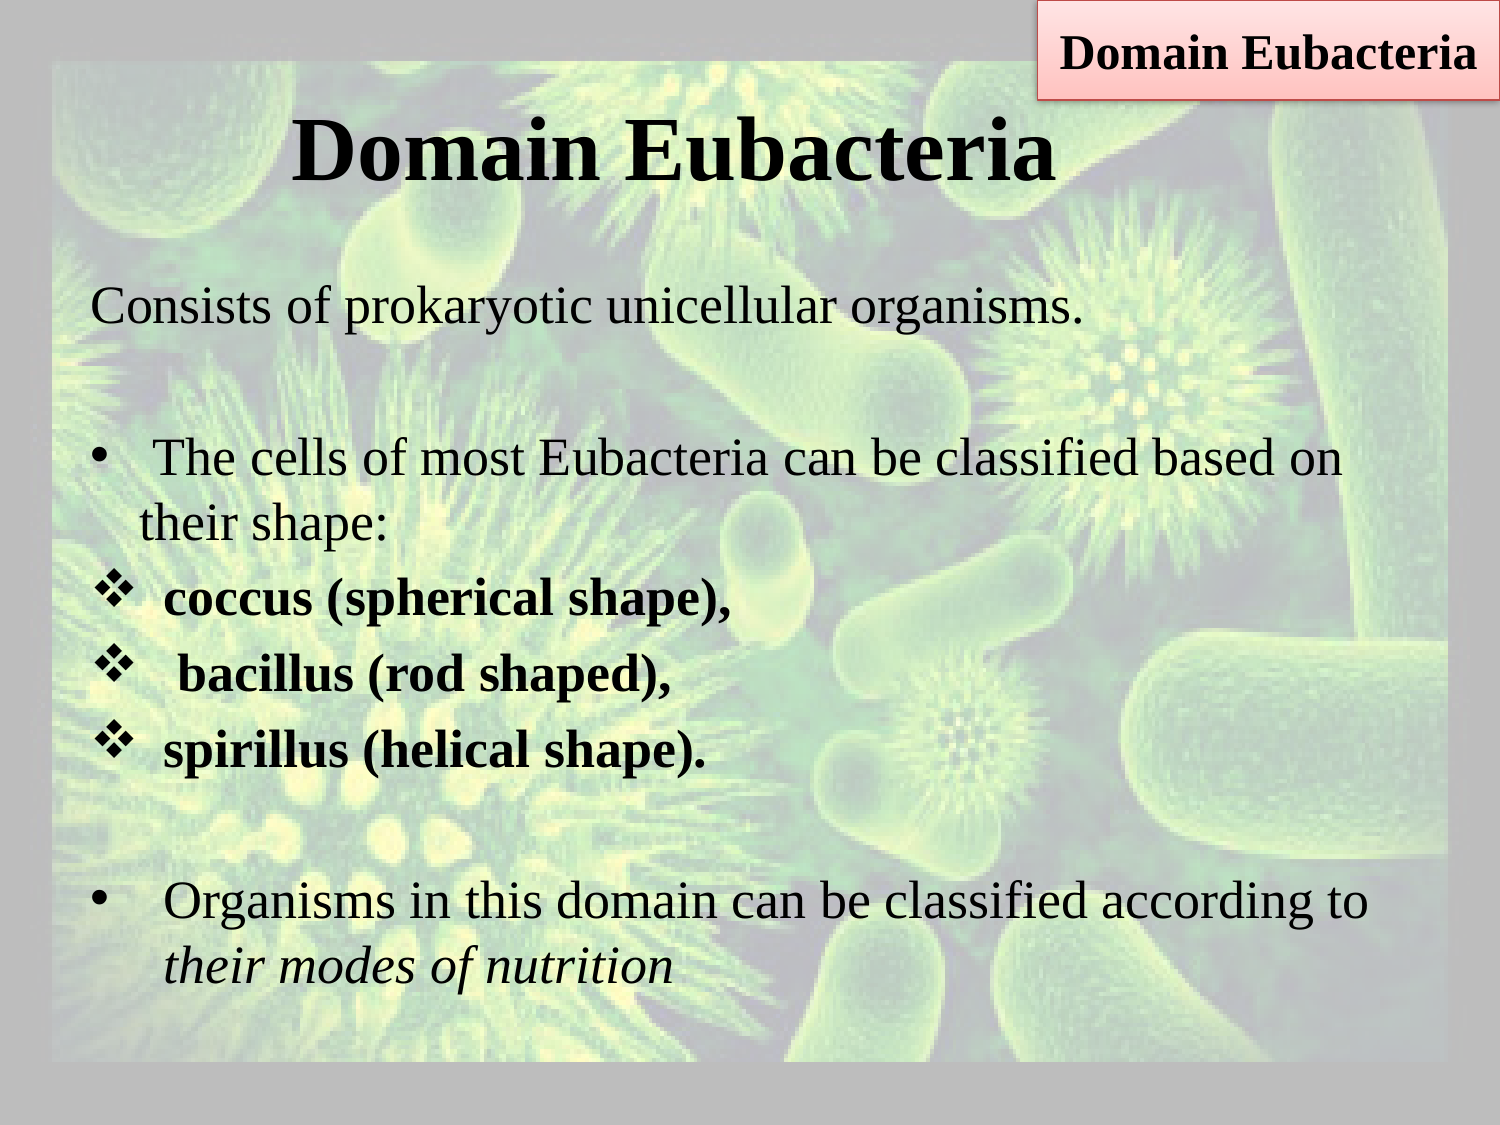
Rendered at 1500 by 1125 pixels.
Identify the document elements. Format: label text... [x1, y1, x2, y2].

list Consists of prokaryotic unicellular organisms. The cells of most Eubacteria can be classified based on their shape: coccus (spherical shape), bacillus (rod shaped), spirillus (helical shape). Organisms in this domain can be classified according to their modes of nutrition [75, 262, 1425, 1005]
text_box Domain Eubacteria [1037, 0, 1500, 101]
title Domain Eubacteria [0, 50, 1350, 238]
